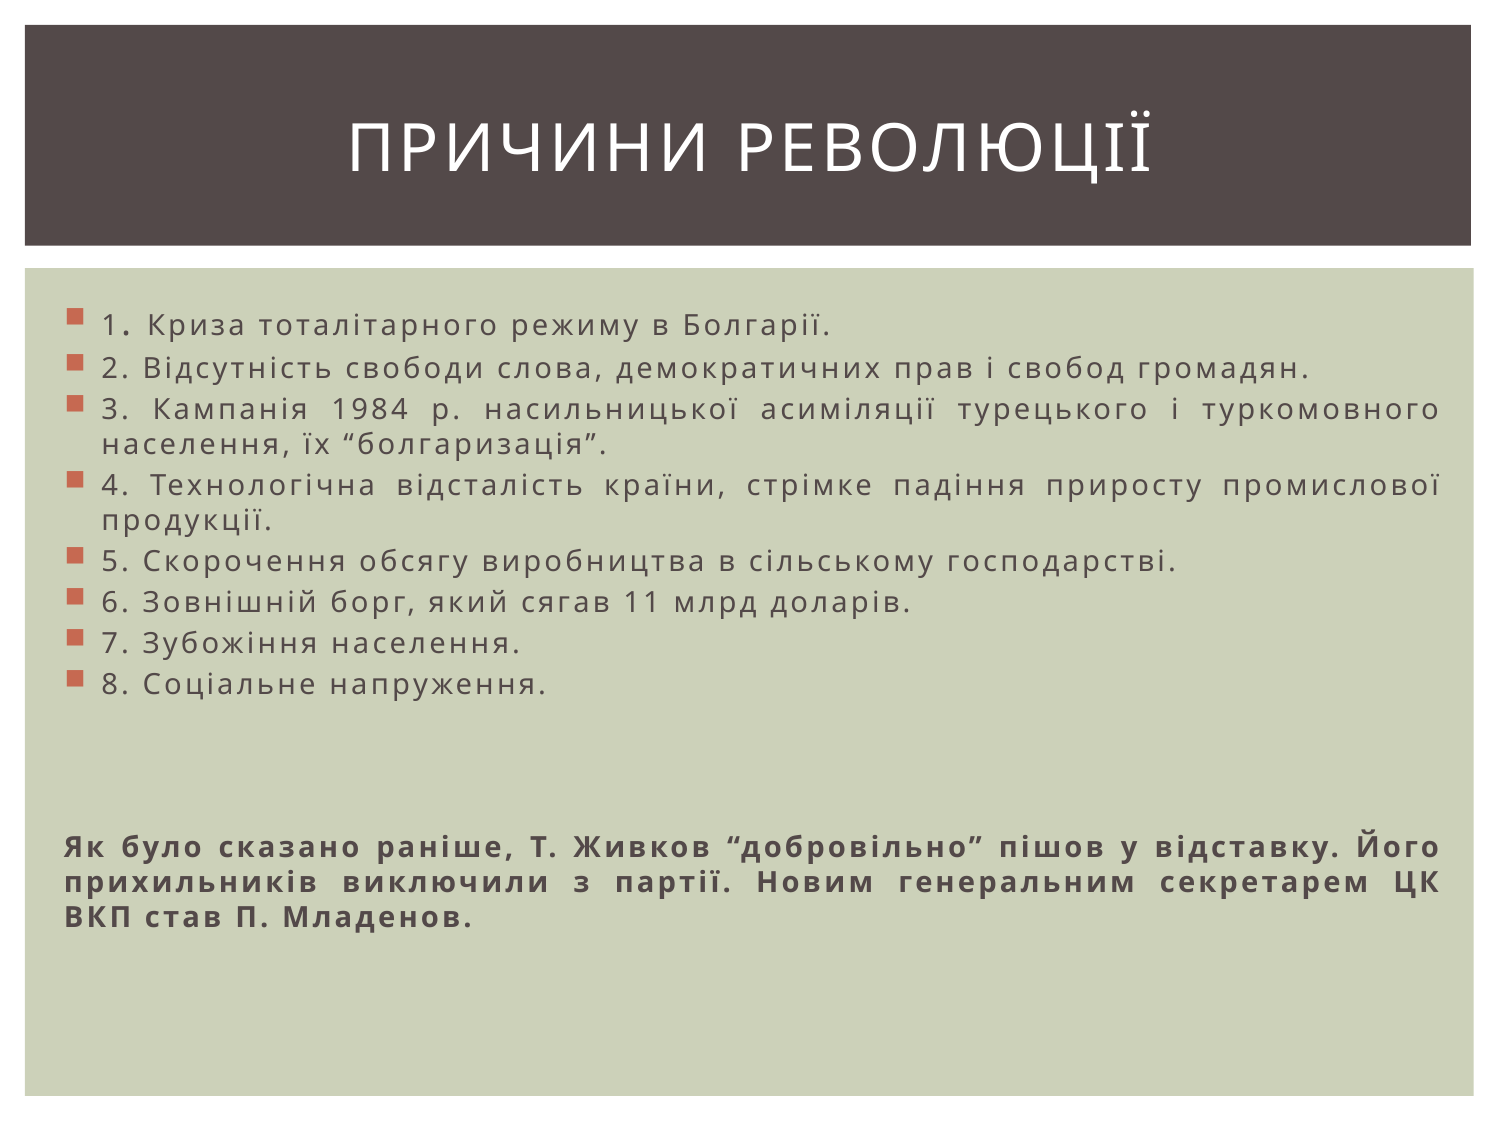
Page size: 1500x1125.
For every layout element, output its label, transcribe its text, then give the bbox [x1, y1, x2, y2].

list 1. Криза тоталітарного режиму в Болгарії. 2. Відсутність свободи слова, демократичних прав і свобод громадян. 3. Кампанія 1984 р. насильницької асиміляції турецького і туркомовного населення, їх “болгаризація”. 4. Технологічна відсталість країни, стрімке падіння приросту промислової продукції. 5. Скорочення обсягу виробництва в сільському господарстві. 6. Зовнішній борг, який сягав 11 млрд доларів. 7. Зубожіння населення. 8. Соціальне напруження. Як було сказано раніше, Т. Живков “добровільно” пішов у відставку. Його прихильників виключили з партії. Новим генеральним секретарем ЦК ВКП став П. Младенов. [41, 290, 1459, 1056]
title Причини революції [62, 58, 1438, 232]
